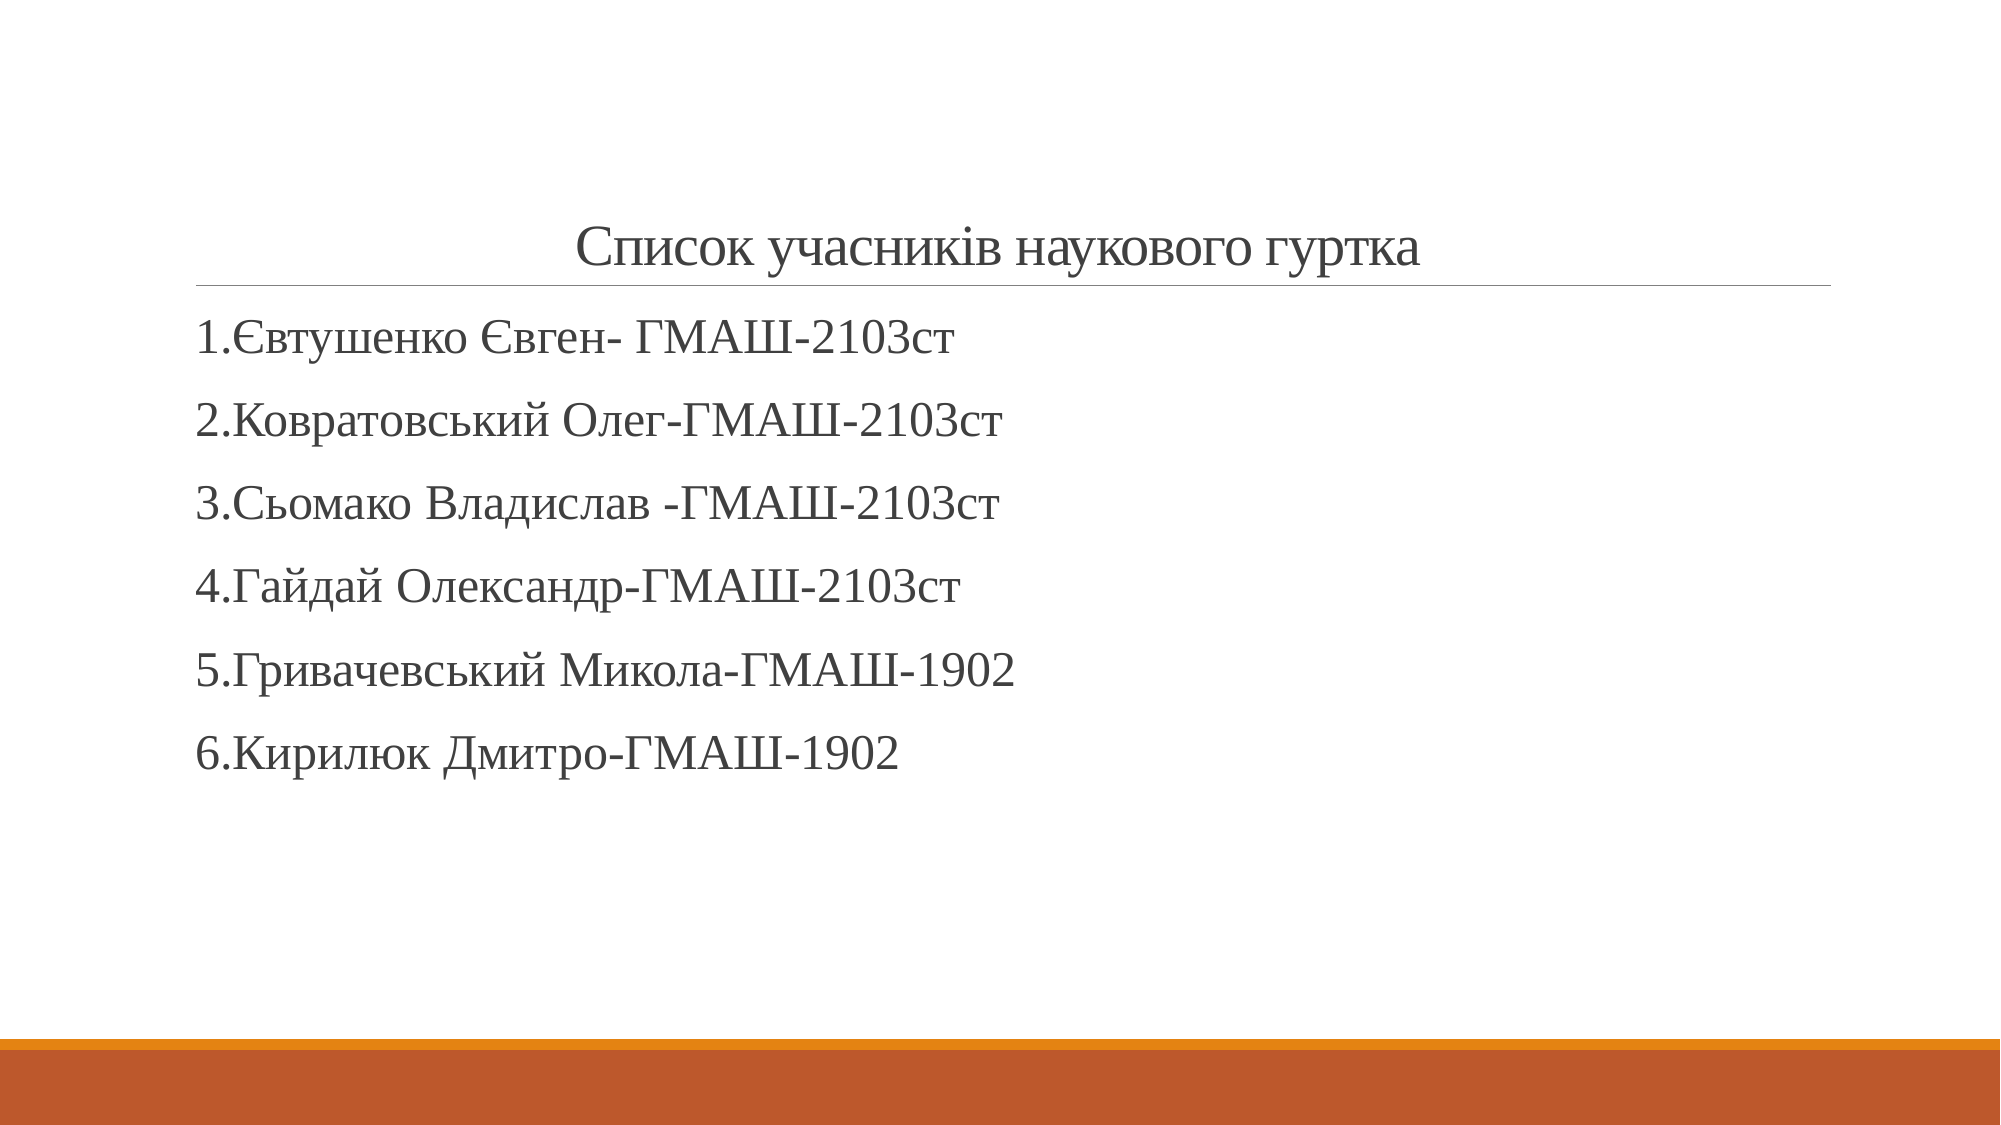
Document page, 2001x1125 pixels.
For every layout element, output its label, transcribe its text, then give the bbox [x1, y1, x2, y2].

title Список учасників наукового гуртка [180, 47, 1830, 285]
list 1.Євтушенко Євген- ГМАШ-2103ст 2.Ковратовський Олег-ГМАШ-2103ст 3.Сьомако Владислав -ГМАШ-2103ст 4.Гайдай Олександр-ГМАШ-2103ст 5.Гривачевський Микола-ГМАШ-1902 6.Кирилюк Дмитро-ГМАШ-1902 [180, 302, 1830, 963]
